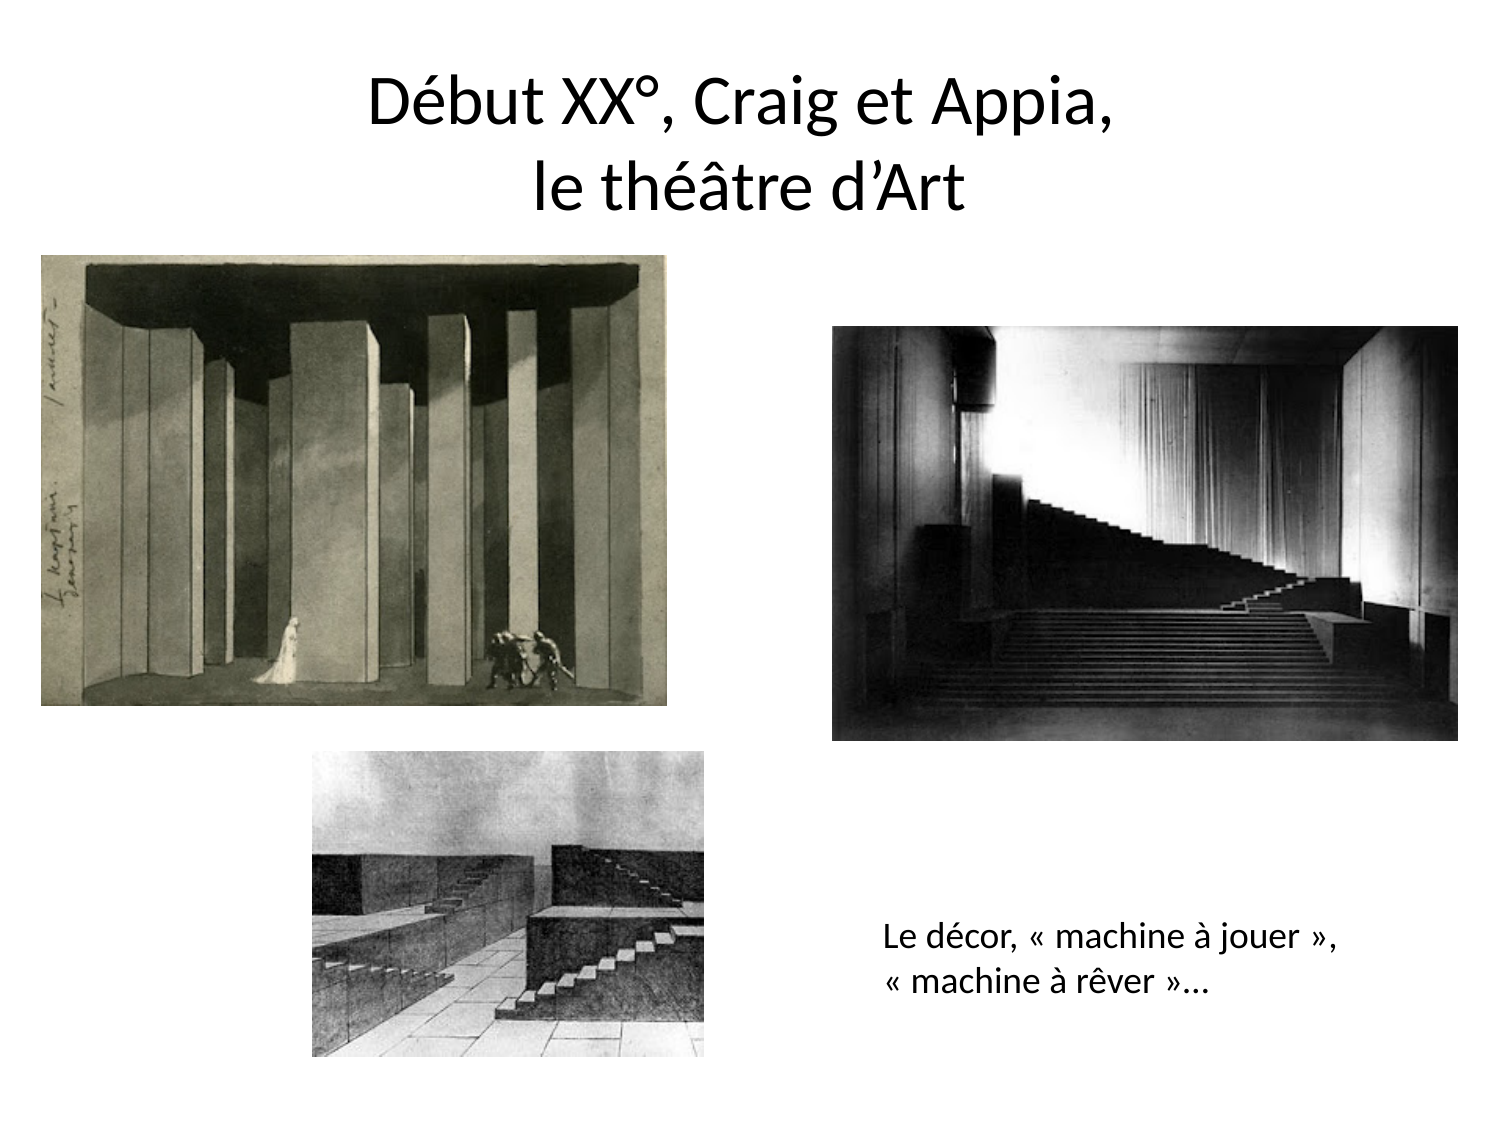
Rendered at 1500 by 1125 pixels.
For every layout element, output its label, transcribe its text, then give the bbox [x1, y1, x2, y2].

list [41, 255, 667, 706]
picture [312, 751, 704, 1057]
title Début XX°, Craig et Appia, le théâtre d’Art [75, 45, 1425, 233]
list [832, 326, 1458, 741]
text_box Le décor, « machine à jouer », « machine à rêver »… [868, 903, 1400, 1009]
